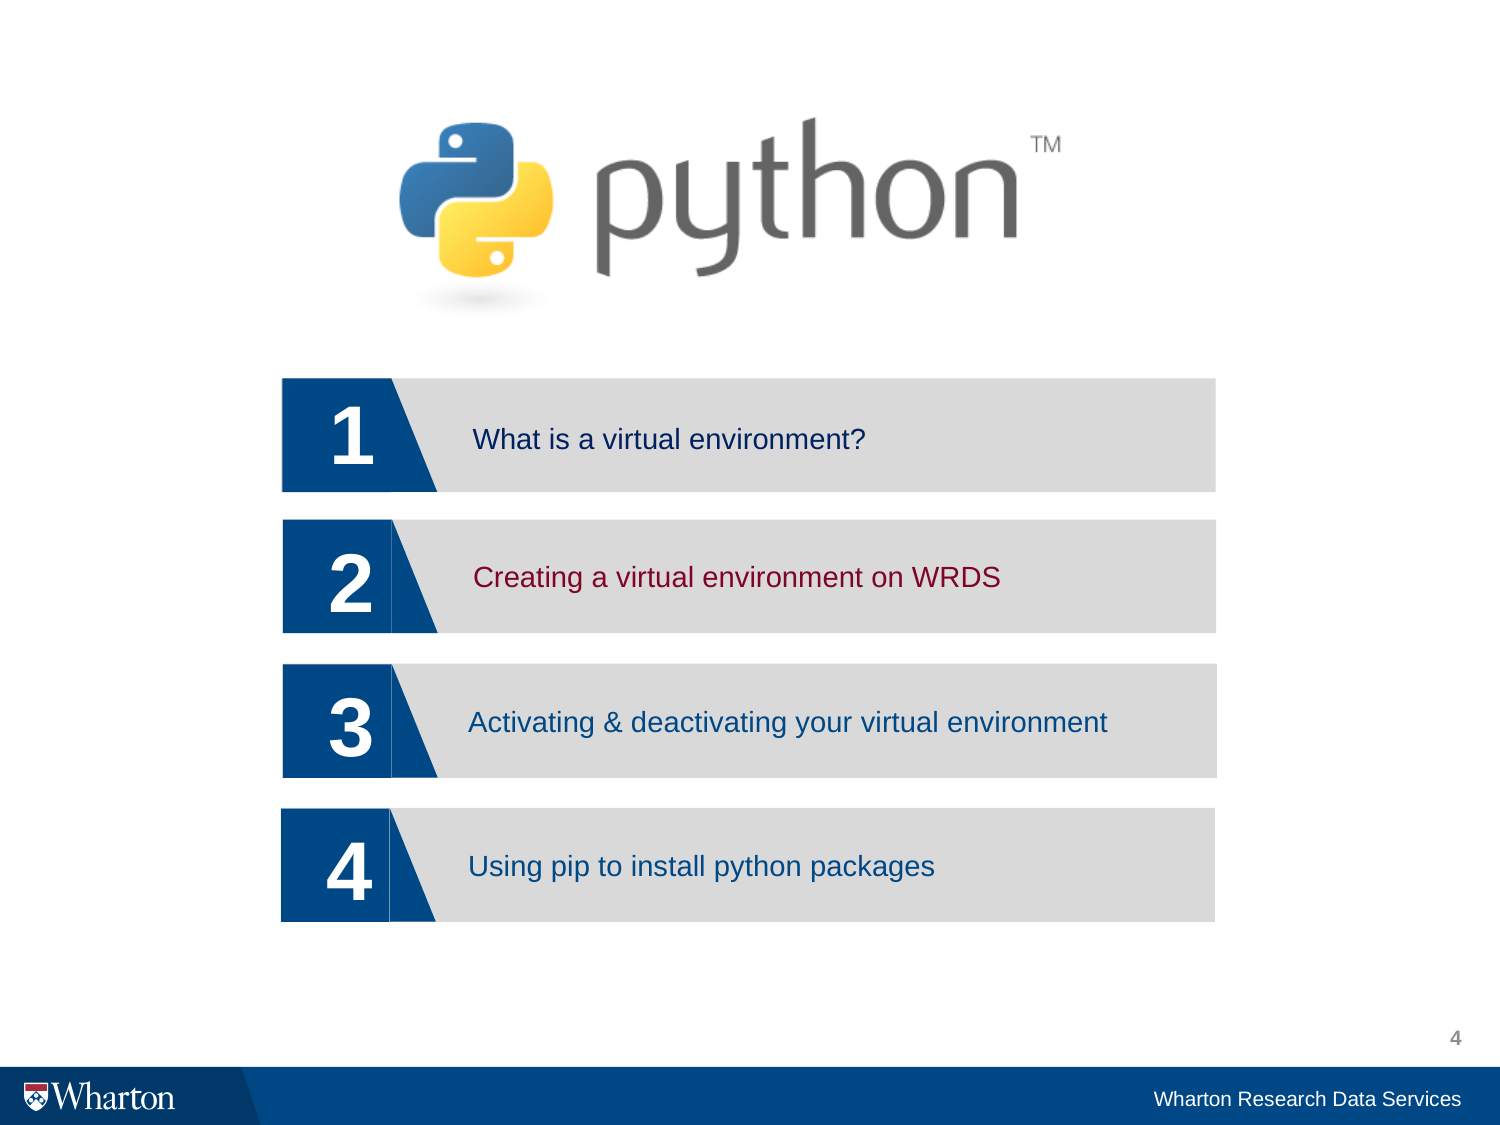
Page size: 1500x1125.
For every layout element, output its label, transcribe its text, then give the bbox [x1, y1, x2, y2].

text_box Wharton Research Data Services [970, 1068, 1477, 1125]
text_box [281, 518, 1217, 637]
picture [289, 77, 1126, 361]
text_box 4 [1139, 1006, 1477, 1067]
picture [24, 1081, 175, 1111]
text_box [280, 807, 1216, 925]
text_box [282, 663, 1218, 781]
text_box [280, 373, 1216, 493]
